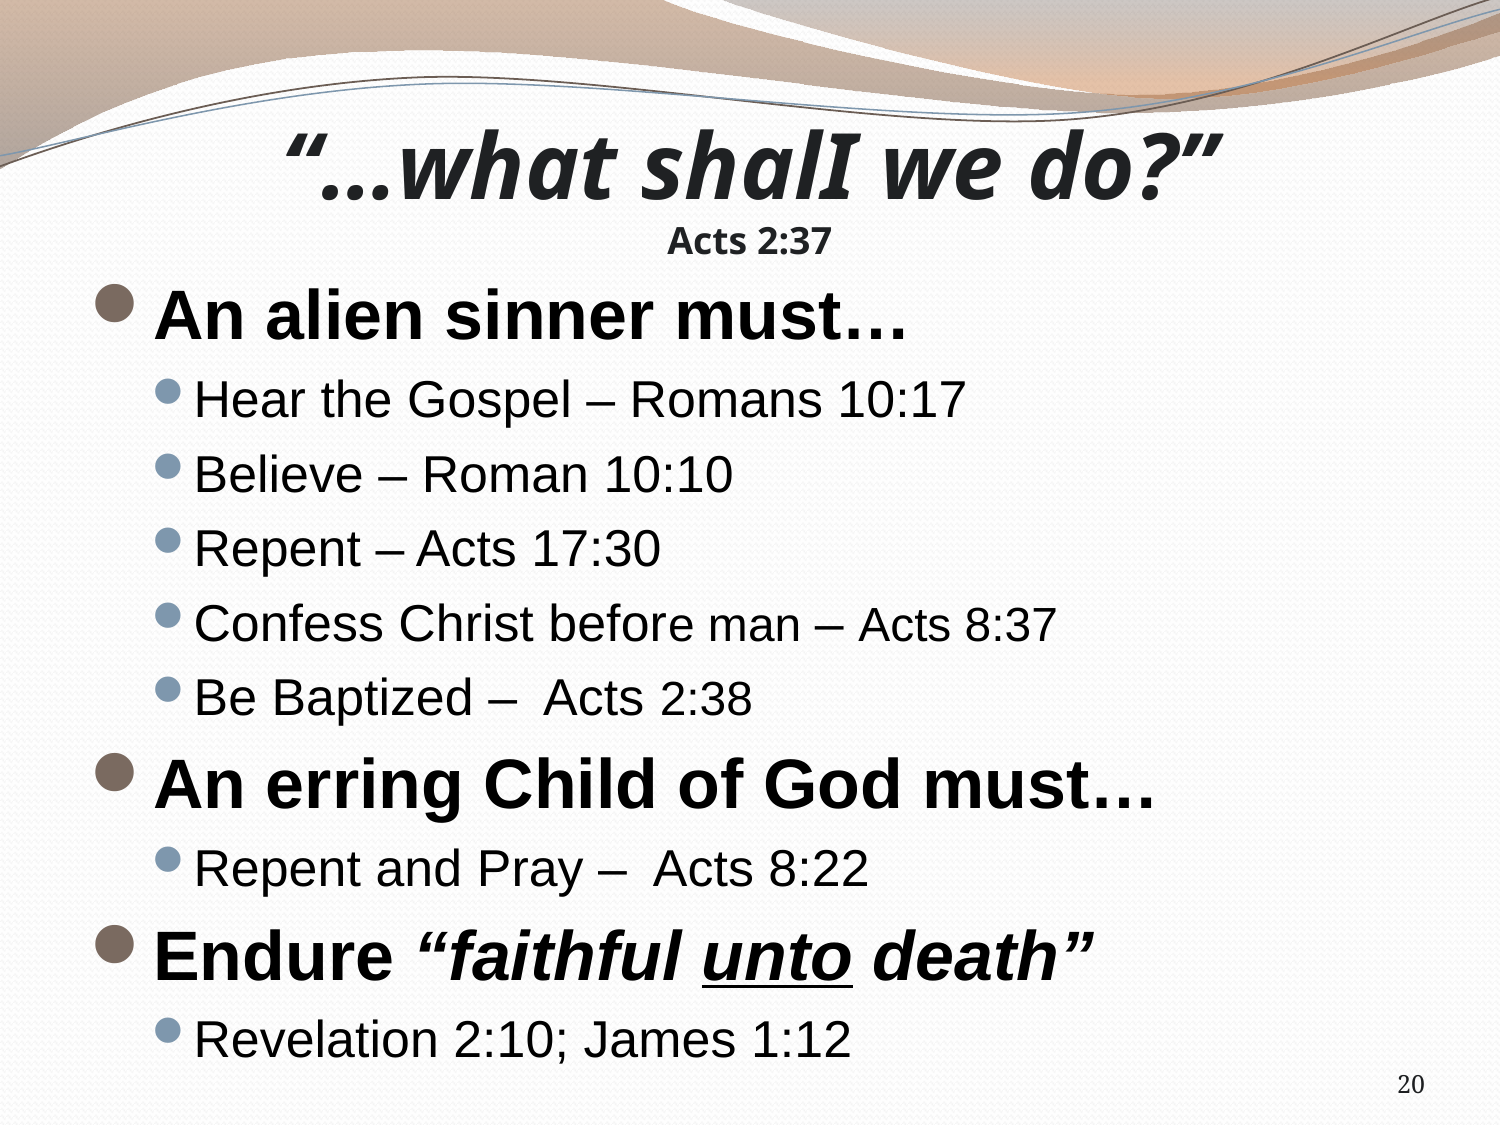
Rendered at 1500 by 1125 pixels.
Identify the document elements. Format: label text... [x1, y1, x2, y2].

list An alien sinner must… Hear the Gospel – Romans 10:17 Believe – Roman 10:10 Repent – Acts 17:30 Confess Christ before man – Acts 8:37 Be Baptized – Acts 2:38 An erring Child of God must… Repent and Pray – Acts 8:22 Endure “faithful unto death” Revelation 2:10; James 1:12 [75, 262, 1450, 1075]
slide_number 20 [1299, 1042, 1425, 1103]
title “…what shalI we do?” Acts 2:37 [150, 75, 1350, 263]
